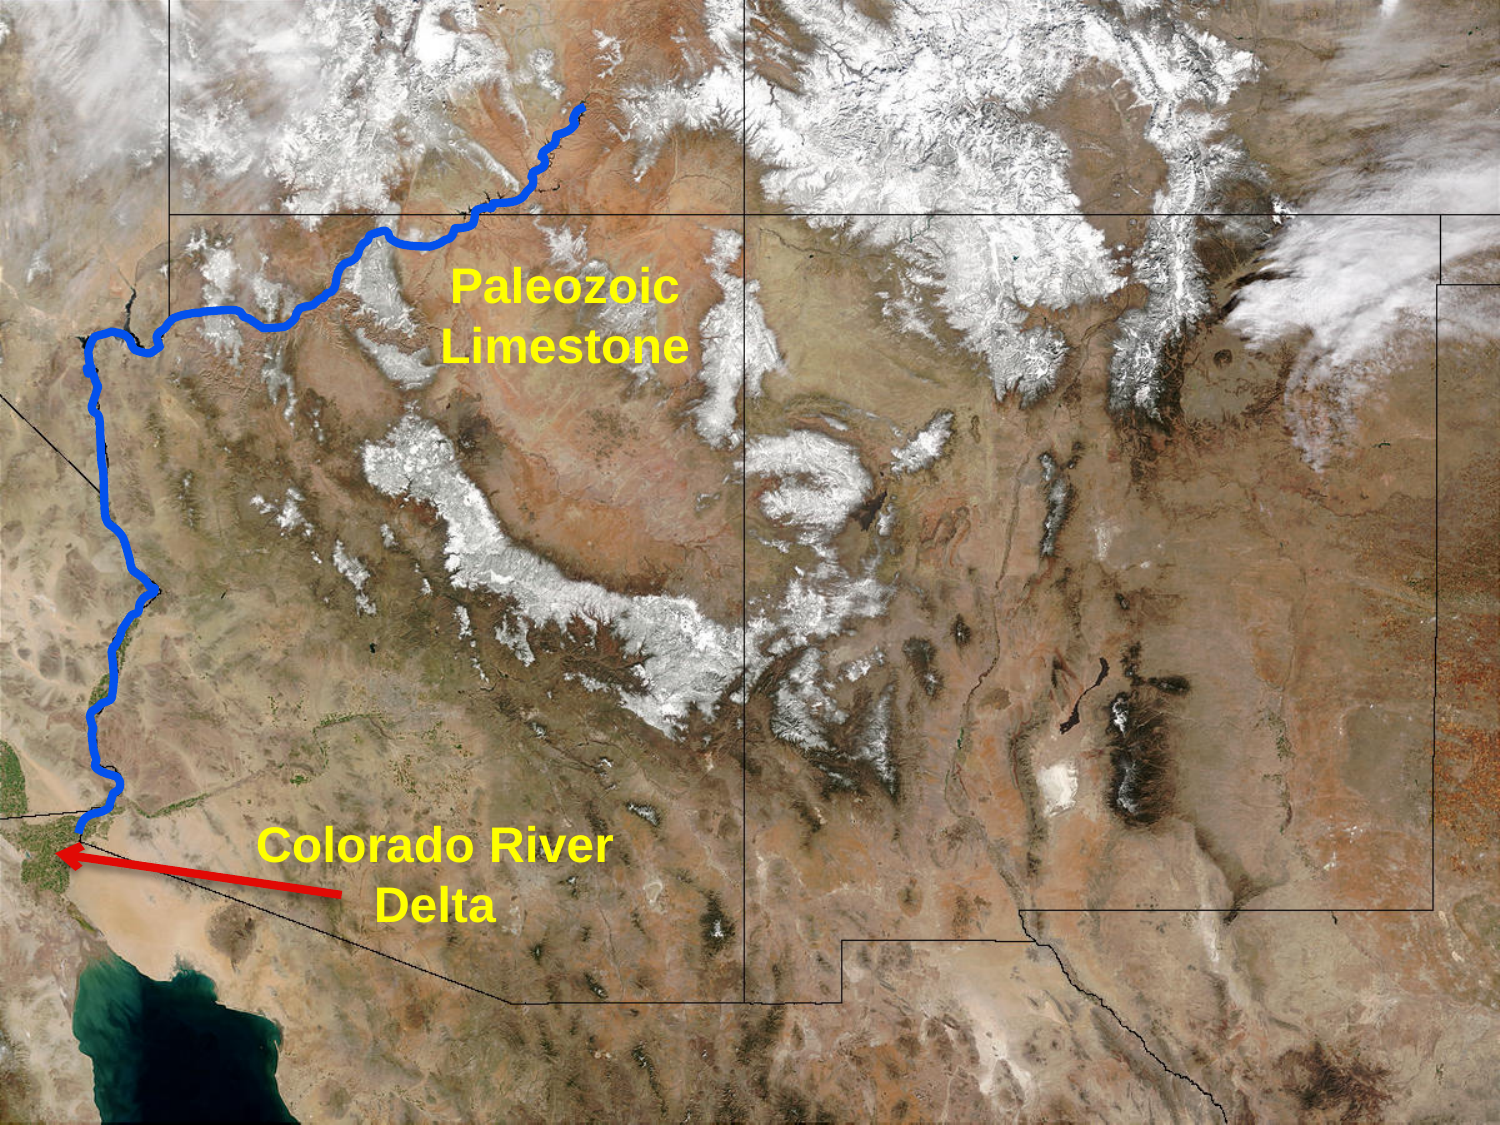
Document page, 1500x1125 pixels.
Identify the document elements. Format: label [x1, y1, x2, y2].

text_box [54, 853, 342, 896]
picture [0, 0, 1500, 1125]
